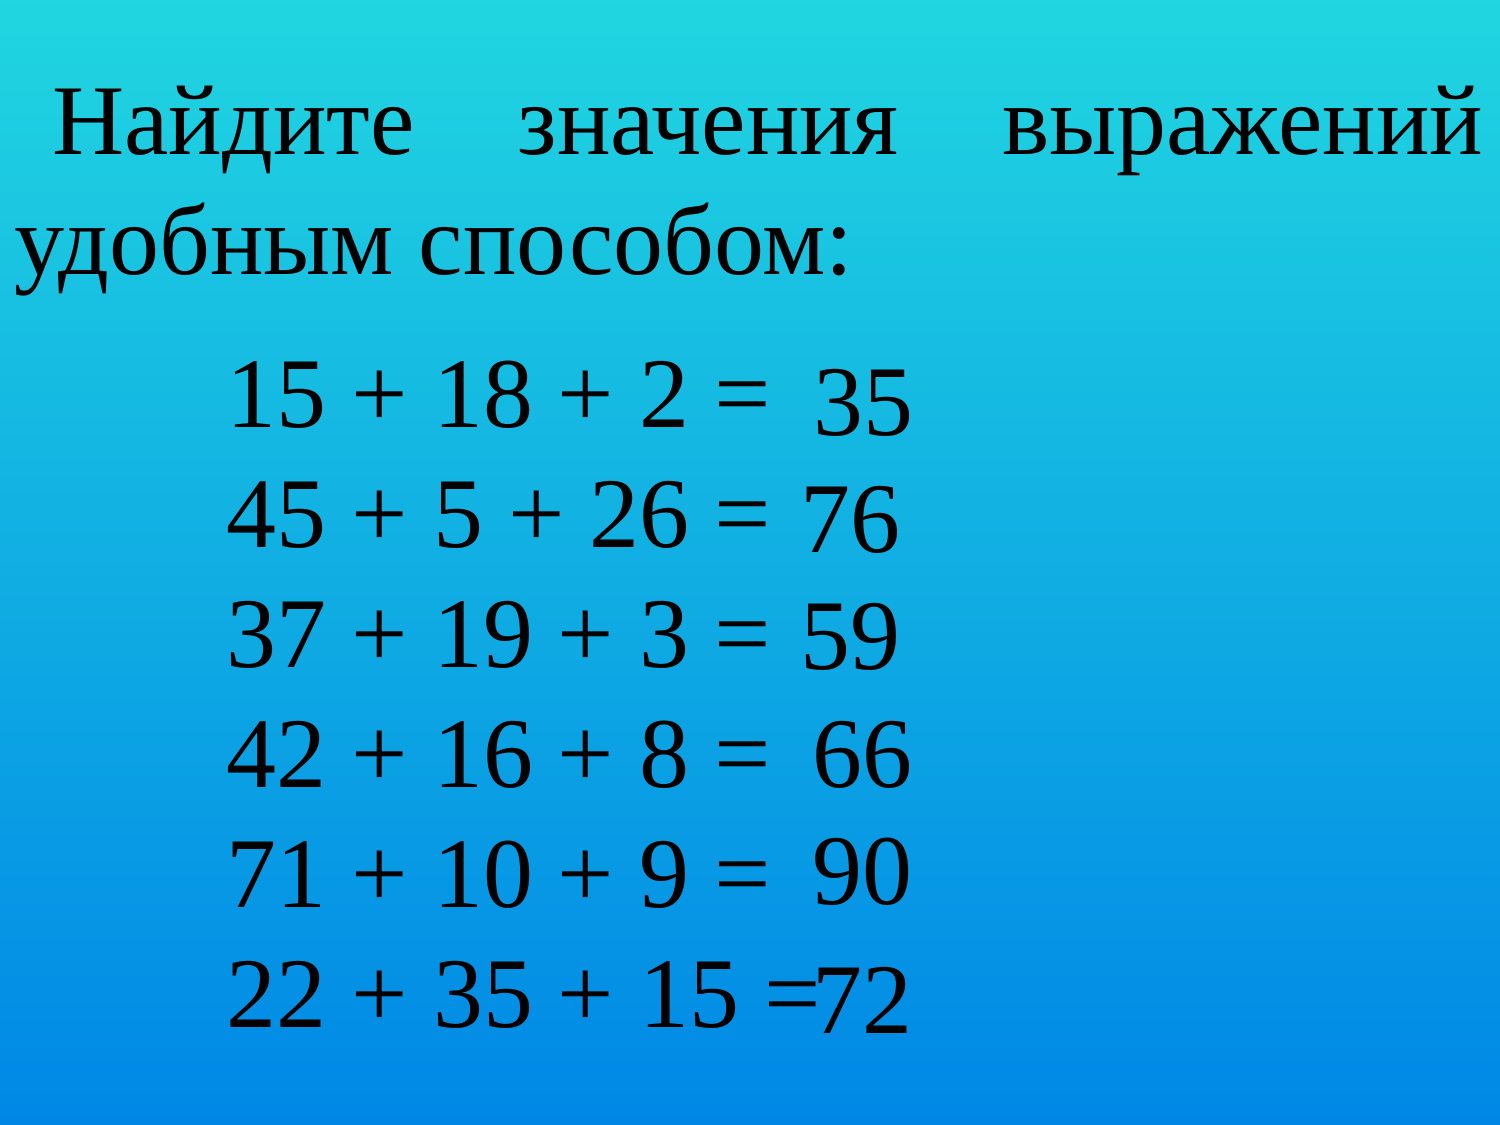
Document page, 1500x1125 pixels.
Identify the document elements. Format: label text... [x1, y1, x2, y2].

text_box 90 [797, 796, 928, 925]
text_box 66 [797, 679, 928, 796]
text_box 59 [785, 562, 916, 698]
text_box 35 [774, 328, 929, 463]
text_box Найдите значения выражений удобным способом: [0, 46, 1500, 302]
text_box 72 [797, 925, 928, 1061]
text_box 15 + 18 + 2 = 45 + 5 + 26 = 37 + 19 + 3 = 42 + 16 + 8 = 71 + 10 + 9 = 22 + 35 + 15 = [152, 320, 1020, 1055]
text_box 76 [785, 445, 916, 562]
